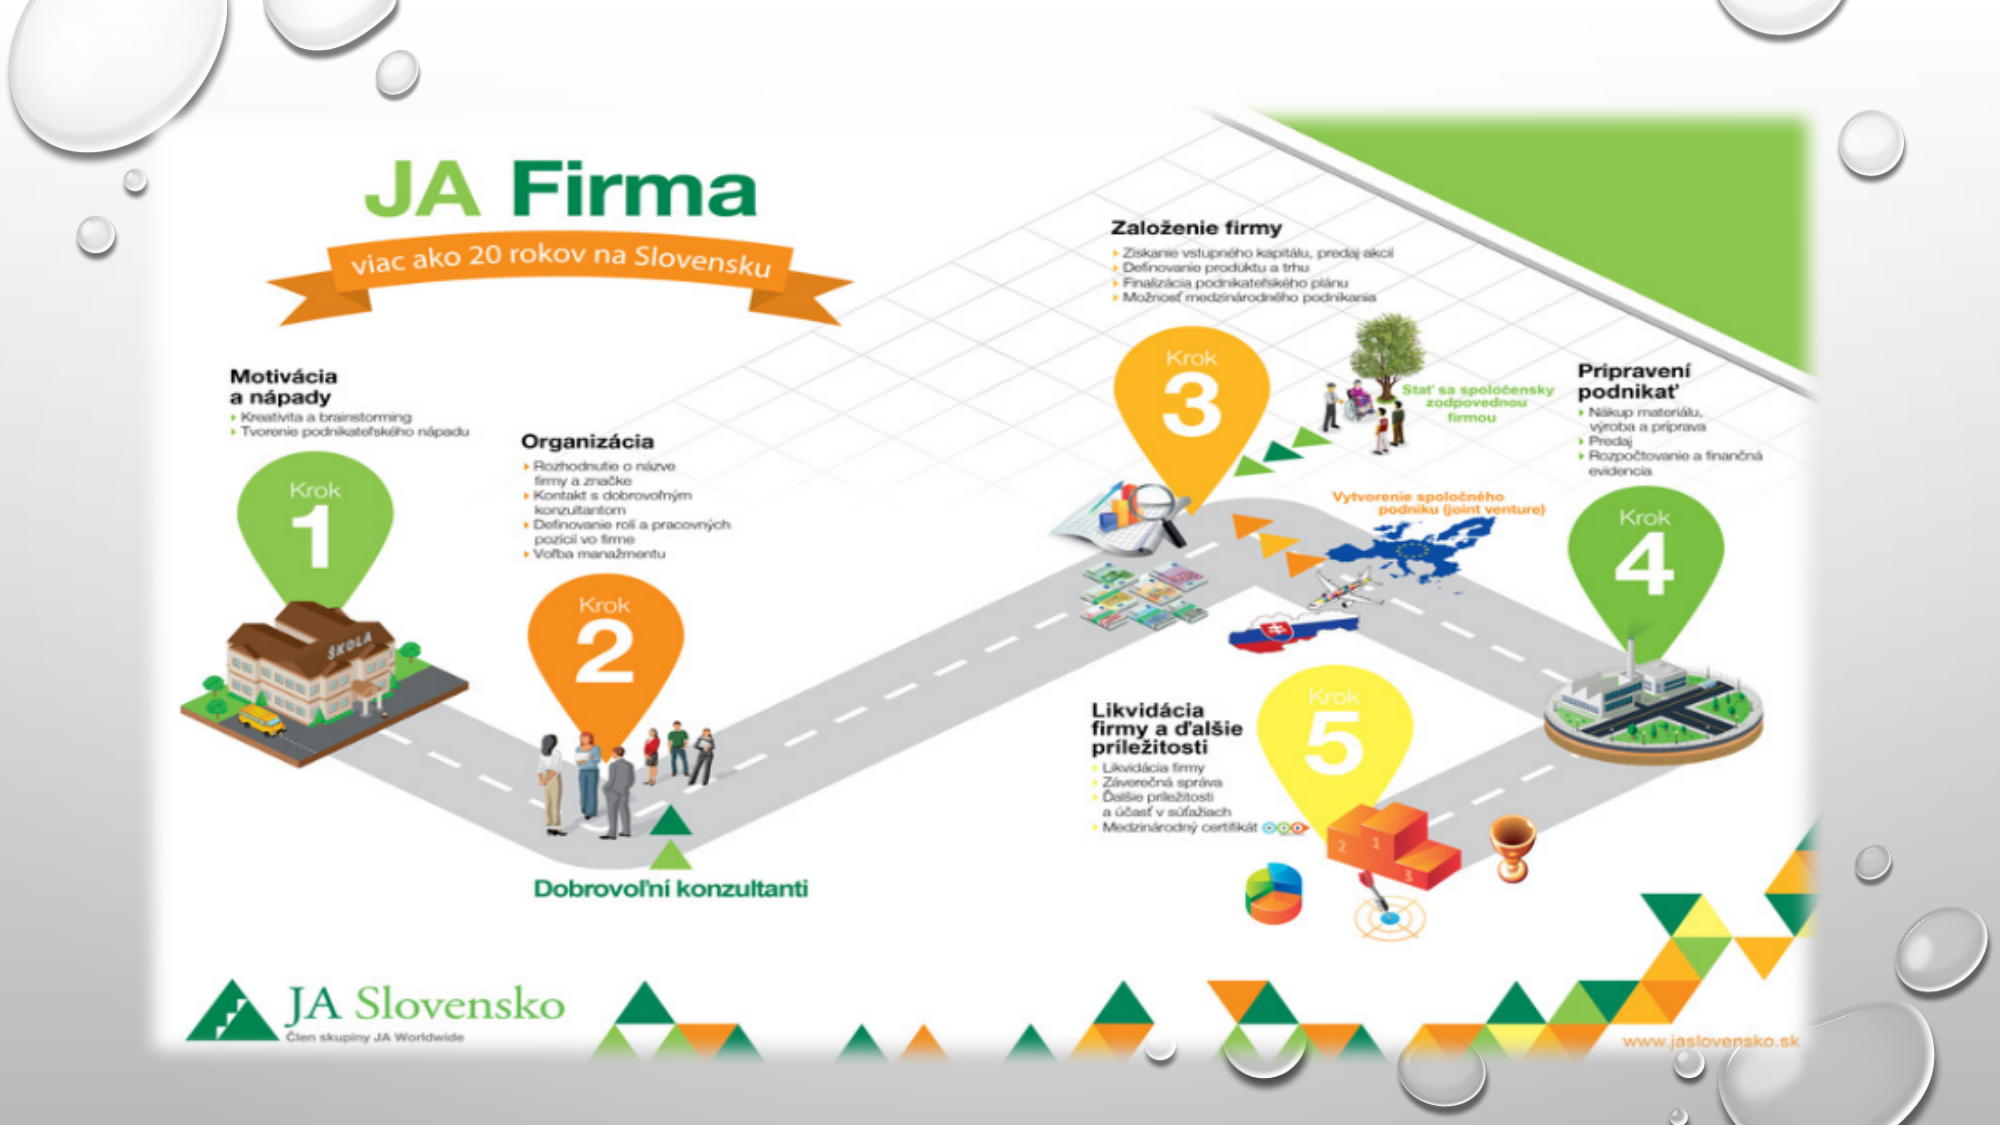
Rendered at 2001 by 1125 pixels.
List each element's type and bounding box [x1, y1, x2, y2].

list [136, 101, 1826, 1068]
picture [0, 0, 2000, 1125]
